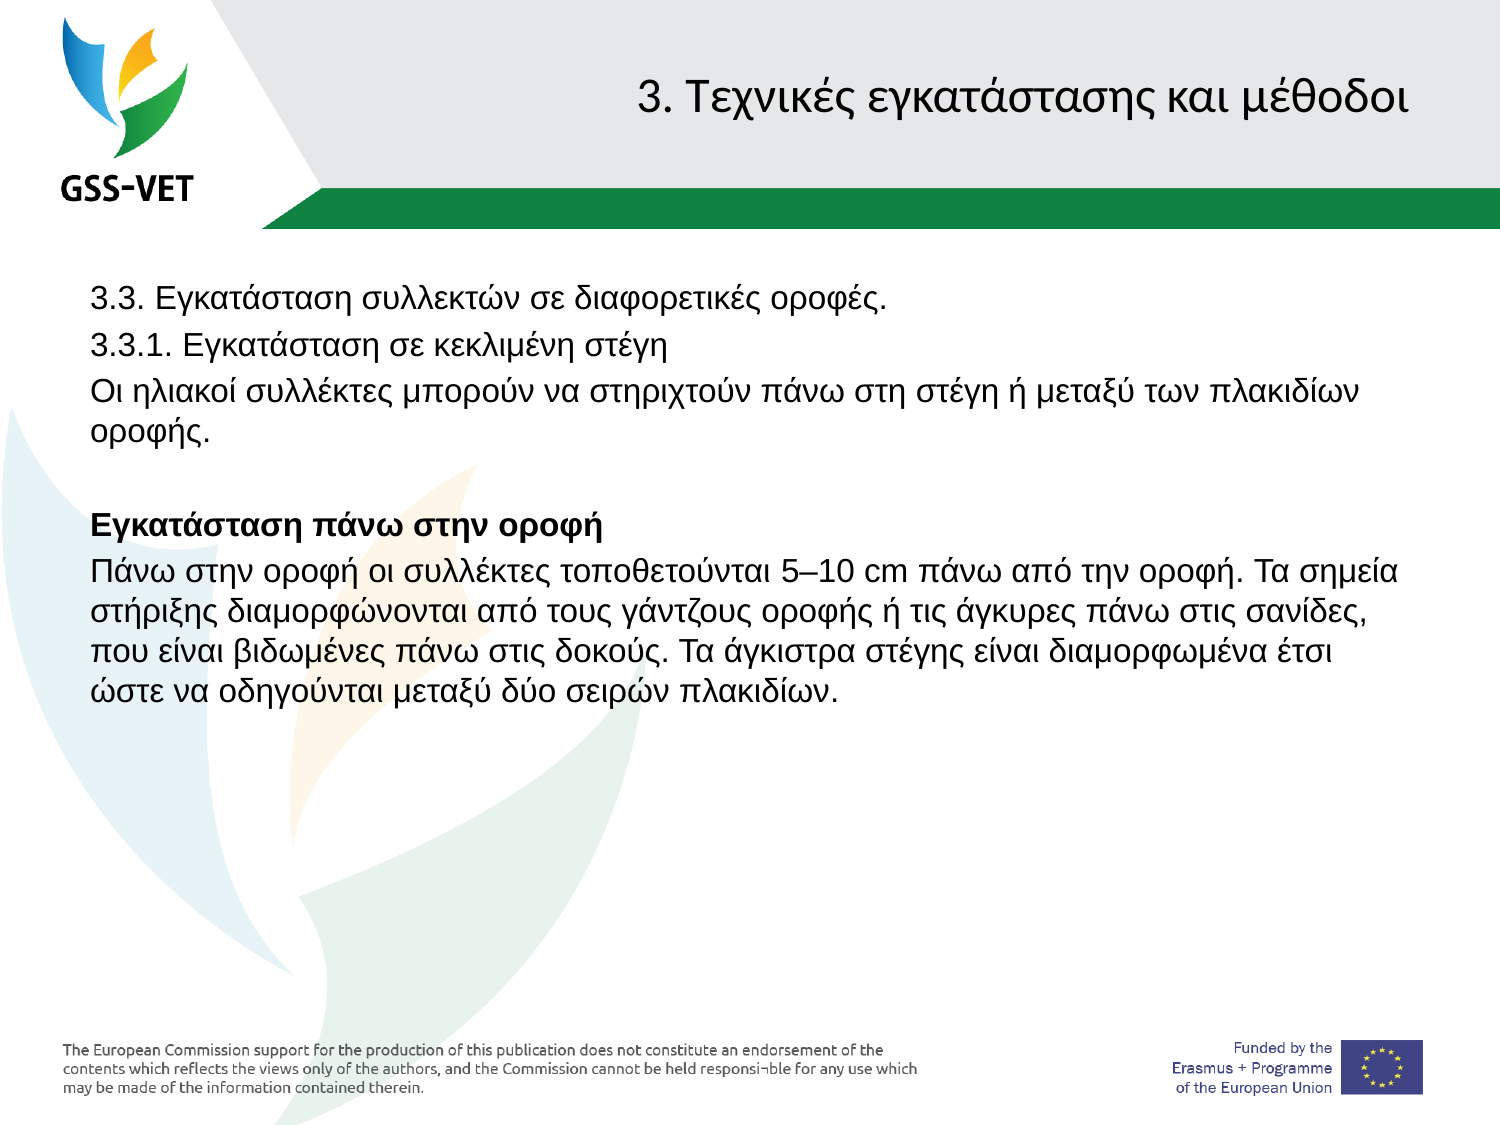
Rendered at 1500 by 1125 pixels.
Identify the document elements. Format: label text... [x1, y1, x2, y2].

title 3. Τεχνικές εγκατάστασης και μέθοδοι [324, 0, 1425, 185]
picture [0, 0, 1500, 1125]
list 3.3. Εγκατάσταση συλλεκτών σε διαφορετικές οροφές. 3.3.1. Εγκατάσταση σε κεκλιμένη στέγη Οι ηλιακοί συλλέκτες μπορούν να στηριχτούν πάνω στη στέγη ή μεταξύ των πλακιδίων οροφής. Εγκατάσταση πάνω στην οροφή Πάνω στην οροφή οι συλλέκτες τοποθετούνται 5–10 cm πάνω από την οροφή. Τα σημεία στήριξης διαμορφώνονται από τους γάντζους οροφής ή τις άγκυρες πάνω στις σανίδες, που είναι βιδωμένες πάνω στις δοκούς. Τα άγκιστρα στέγης είναι διαμορφωμένα έτσι ώστε να οδηγούνται μεταξύ δύο σειρών πλακιδίων. [75, 268, 1425, 1012]
